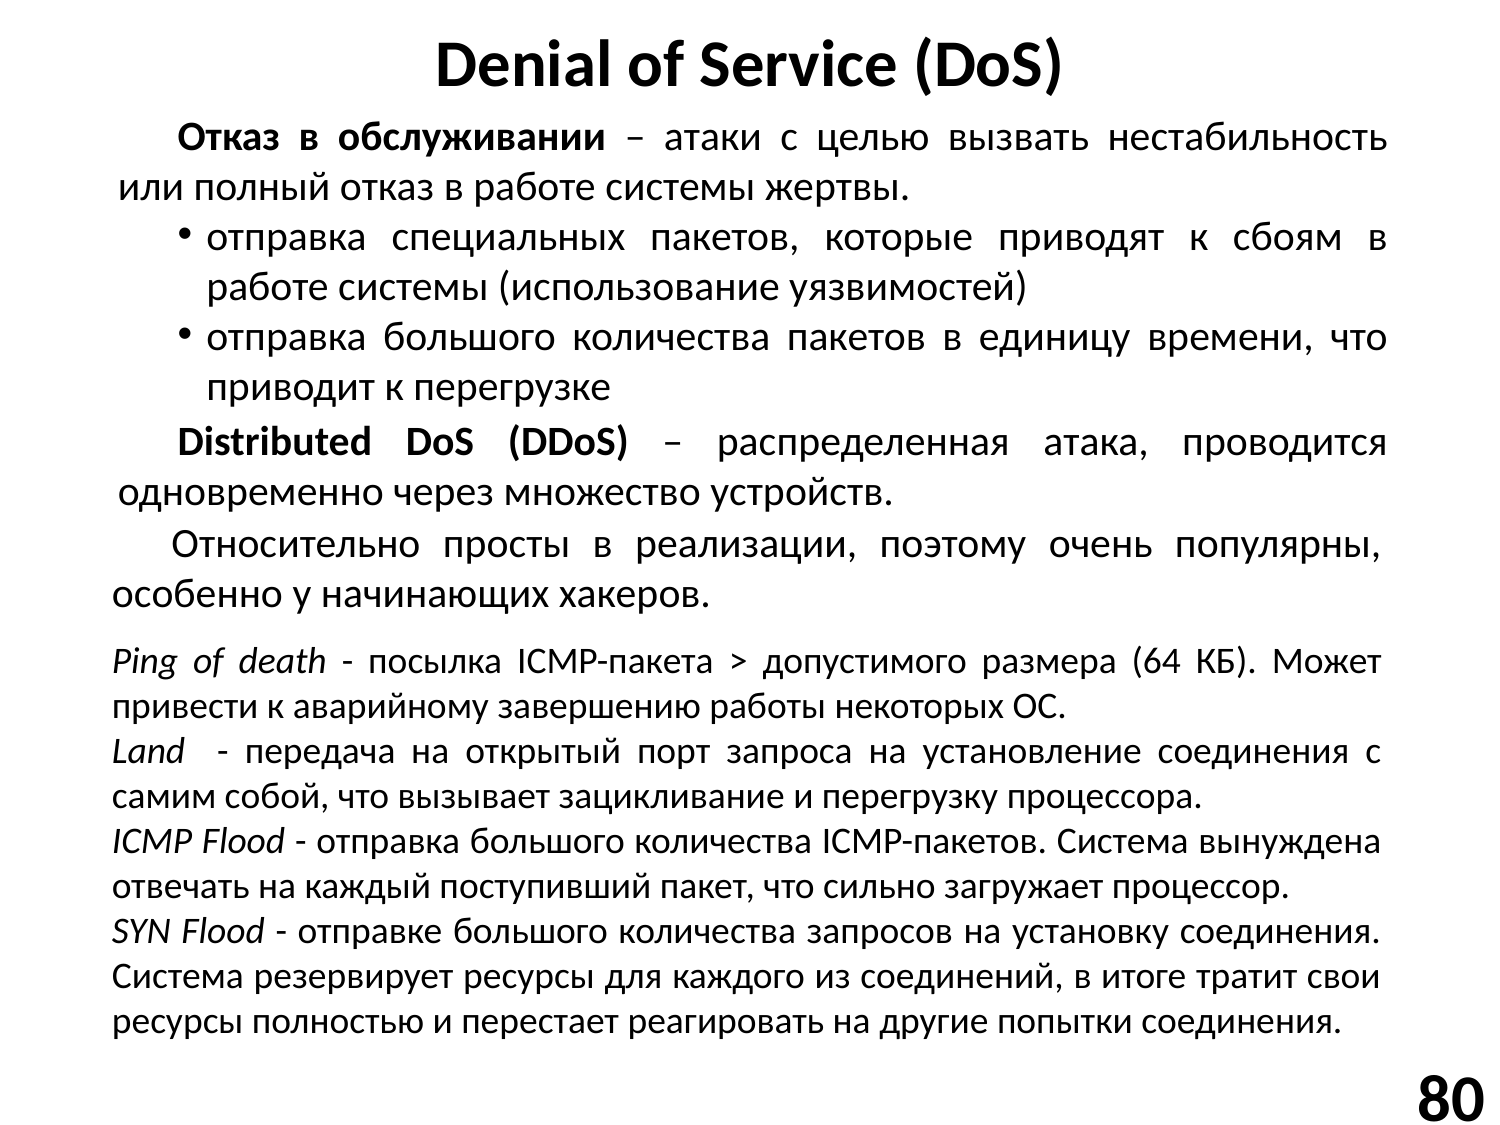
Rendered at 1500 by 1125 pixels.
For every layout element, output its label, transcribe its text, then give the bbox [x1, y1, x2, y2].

text_box Distributed DoS (DDoS) – распределенная атака, проводится одновременно через множество устройств. [103, 406, 1403, 522]
text_box Ping of death - посылка ICMP-пакета > допустимого размера (64 КБ). Может привести к аварийному завершению работы некоторых ОС. Land - передача на открытый порт запроса на установление соединения с самим собой, что вызывает зацикливание и перегрузку процессора. ICMP Flood - отправка большого количества ICMP-пакетов. Система вынуждена отвечать на каждый поступивший пакет, что сильно загружает процессор. SYN Flood - отправке большого количества запросов на установку соединения. Система резервирует ресурсы для каждого из соединений, в итоге тратит свои ресурсы полностью и перестает реагировать на другие попытки соединения. [97, 628, 1397, 1049]
slide_number 80 [1328, 1065, 1500, 1125]
title Denial of Service (DoS) [41, 7, 1459, 112]
text_box Относительно просты в реализации, поэтому очень популярны, особенно у начинающих хакеров. [97, 508, 1397, 624]
text_box Отказ в обслуживании – атаки с целью вызвать нестабильность или полный отказ в работе системы жертвы. отправка специальных пакетов, которые приводят к сбоям в работе системы (использование уязвимостей) отправка большого количества пакетов в единицу времени, что приводит к перегрузке [103, 101, 1403, 406]
